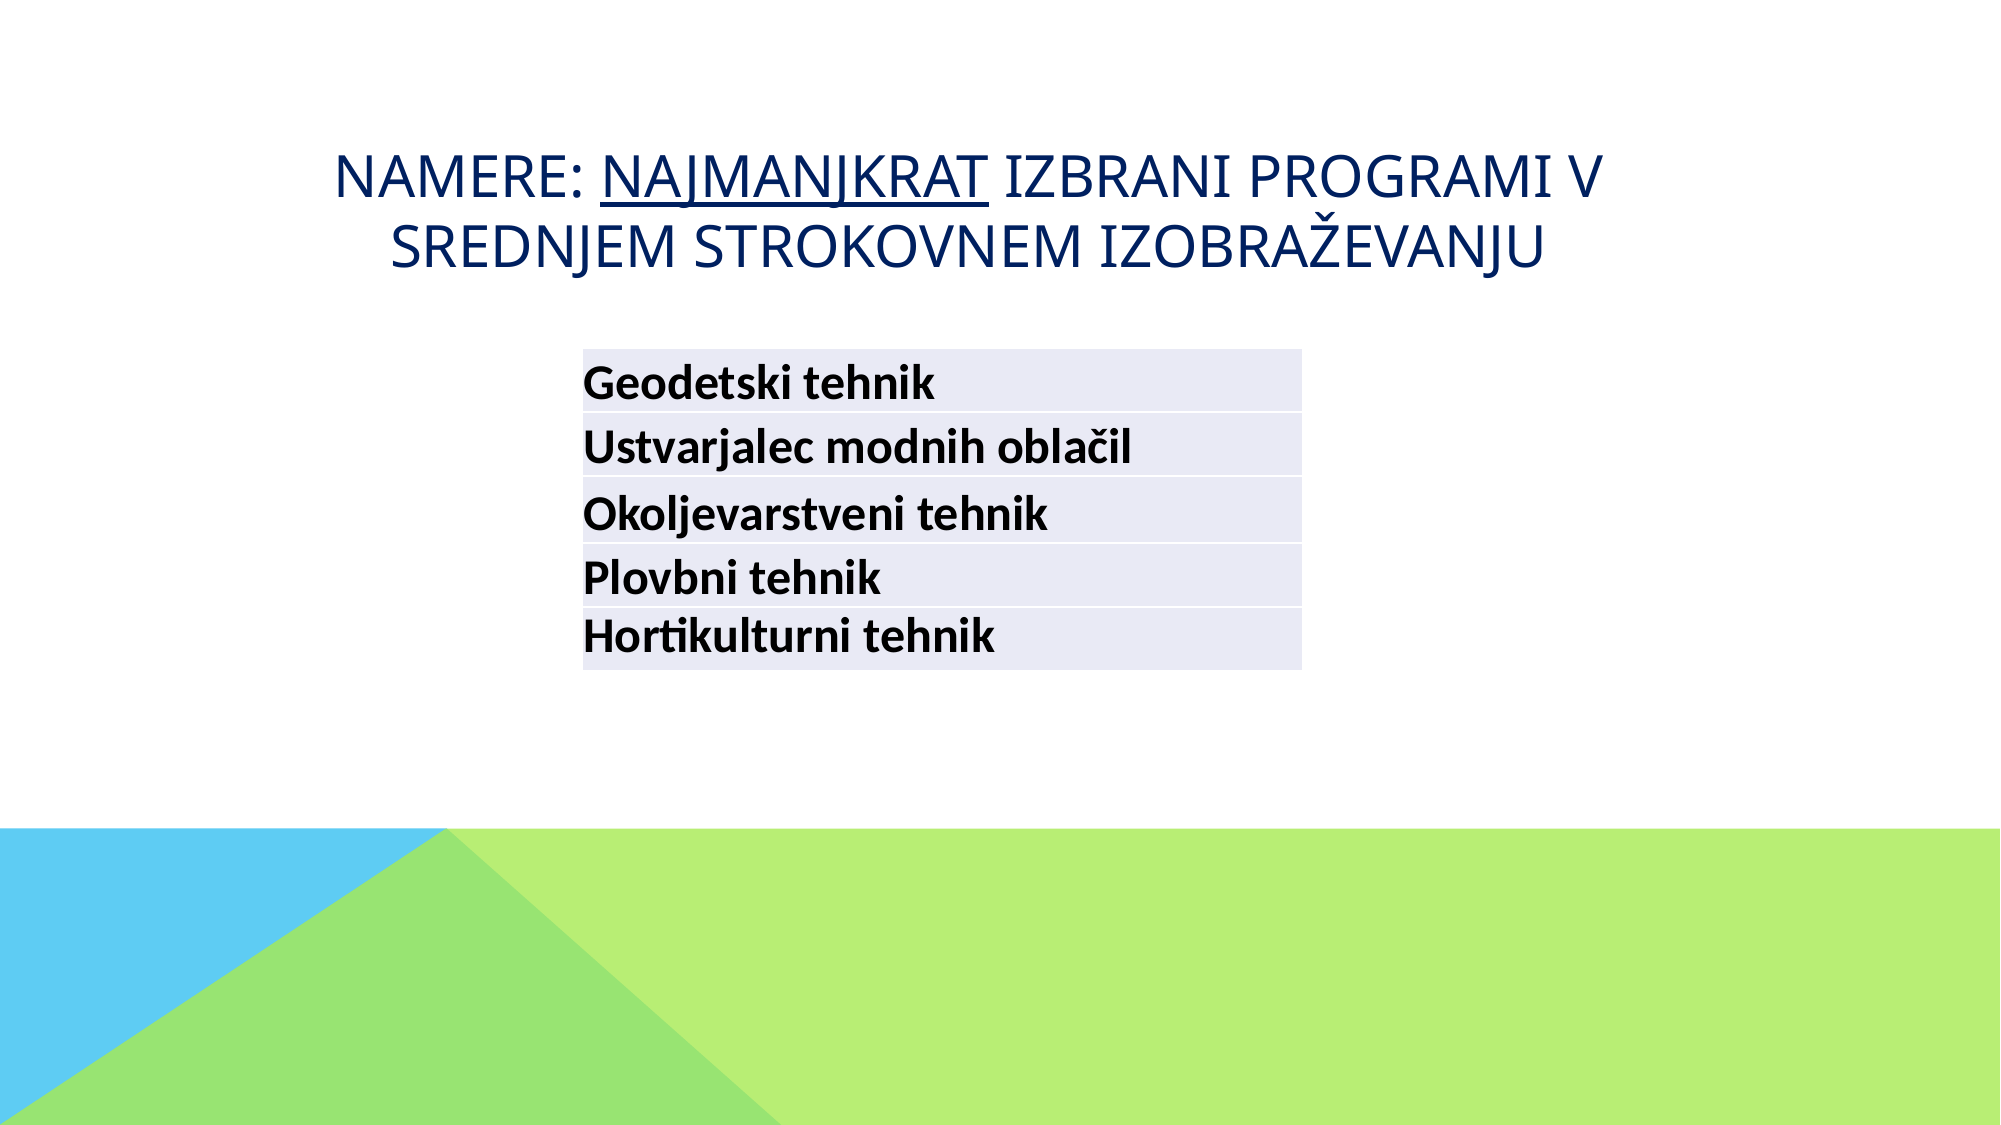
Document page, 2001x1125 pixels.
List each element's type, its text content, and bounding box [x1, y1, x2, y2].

table_header Geodetski tehnik [583, 349, 1302, 411]
table_cell Ustvarjalec modnih oblačil [583, 413, 1302, 475]
table_cell Plovbni tehnik [583, 544, 1302, 606]
table_cell Okoljevarstveni tehnik [583, 477, 1302, 542]
title NAMERE: Najmanjkrat izbrani programi v srednjem strokovnem izobraževanju [293, 125, 1644, 294]
table_cell Hortikulturni tehnik [583, 608, 1302, 670]
